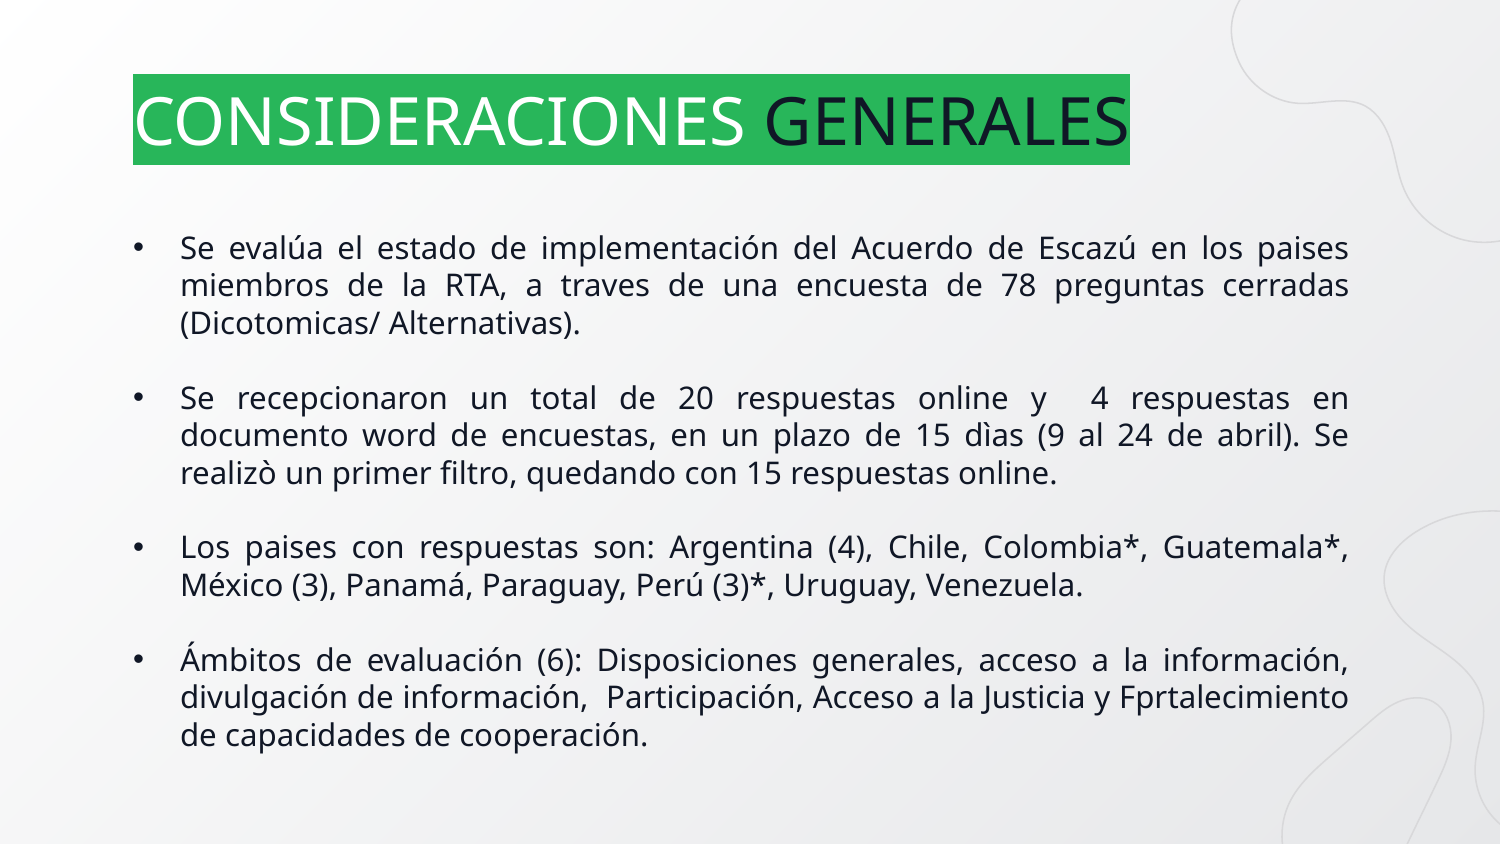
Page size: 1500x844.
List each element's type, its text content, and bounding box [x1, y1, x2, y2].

subtitle Se evalúa el estado de implementación del Acuerdo de Escazú en los paises miembros de la RTA, a traves de una encuesta de 78 preguntas cerradas (Dicotomicas/ Alternativas). Se recepcionaron un total de 20 respuestas online y 4 respuestas en documento word de encuestas, en un plazo de 15 dìas (9 al 24 de abril). Se realizò un primer filtro, quedando con 15 respuestas online. Los paises con respuestas son: Argentina (4), Chile, Colombia*, Guatemala*, México (3), Panamá, Paraguay, Perú (3)*, Uruguay, Venezuela. Ámbitos de evaluación (6): Disposiciones generales, acceso a la información, divulgación de información, Participación, Acceso a la Justicia y Fprtalecimiento de capacidades de cooperación. [118, 213, 1367, 738]
title CONSIDERACIONES GENERALES [118, 63, 1382, 161]
